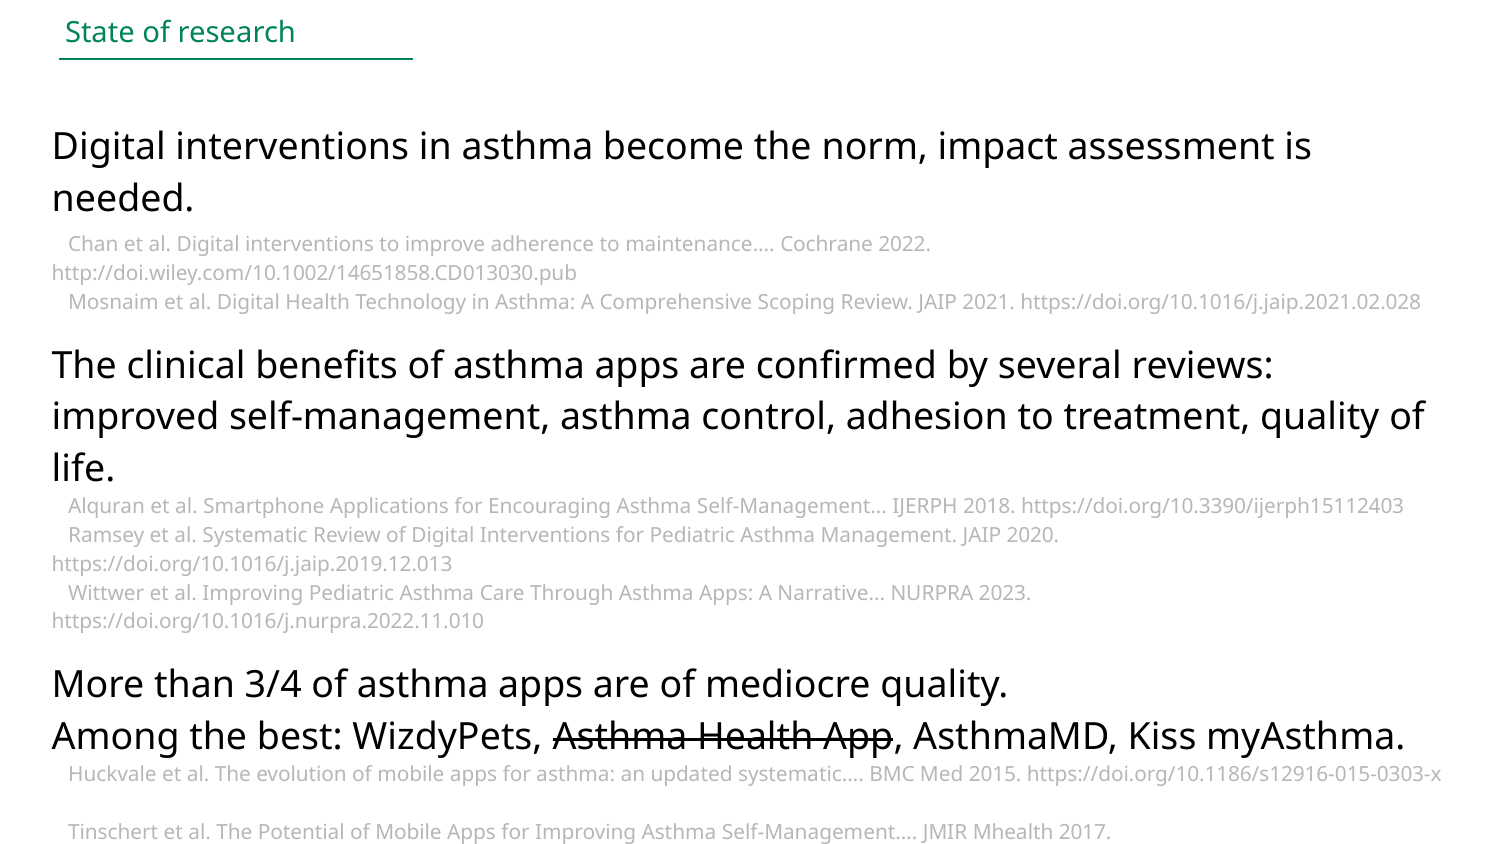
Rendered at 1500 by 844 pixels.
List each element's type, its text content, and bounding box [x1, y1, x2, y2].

text_box State of research [58, 0, 414, 58]
text_box Digital interventions in asthma become the norm, impact assessment is needed. Chan et al. Digital interventions to improve adherence to maintenance.... Cochrane 2022. http://doi.wiley.com/10.1002/14651858.CD013030.pub Mosnaim et al. Digital Health Technology in Asthma: A Comprehensive Scoping Review. JAIP 2021. https://doi.org/10.1016/j.jaip.2021.02.028 The clinical benefits of asthma apps are confirmed by several reviews: improved self-management, asthma control, adhesion to treatment, quality of life. Alquran et al. Smartphone Applications for Encouraging Asthma Self-Management… IJERPH 2018. https://doi.org/10.3390/ijerph15112403 Ramsey et al. Systematic Review of Digital Interventions for Pediatric Asthma Management. JAIP 2020. https://doi.org/10.1016/j.jaip.2019.12.013 Wittwer et al. Improving Pediatric Asthma Care Through Asthma Apps: A Narrative... NURPRA 2023. https://doi.org/10.1016/j.nurpra.2022.11.010 More than 3/4 of asthma apps are of mediocre quality. Among the best: WizdyPets, Asthma Health App, AsthmaMD, Kiss myAsthma. Huckvale et al. The evolution of mobile apps for asthma: an updated systematic…. BMC Med 2015. https://doi.org/10.1186/s12916-015-0303-x Tinschert et al. The Potential of Mobile Apps for Improving Asthma Self-Management…. JMIR Mhealth 2017. https://doi.org/10.2196/mhealth.7177 Only a handful of asthma apps promote learning through play. Drummond et al. A systematic review of serious games in asthma education. Pediatric Allergy and Immuno 2017. https://doi.org/10.1111/pai.12690 [51, 115, 1448, 700]
